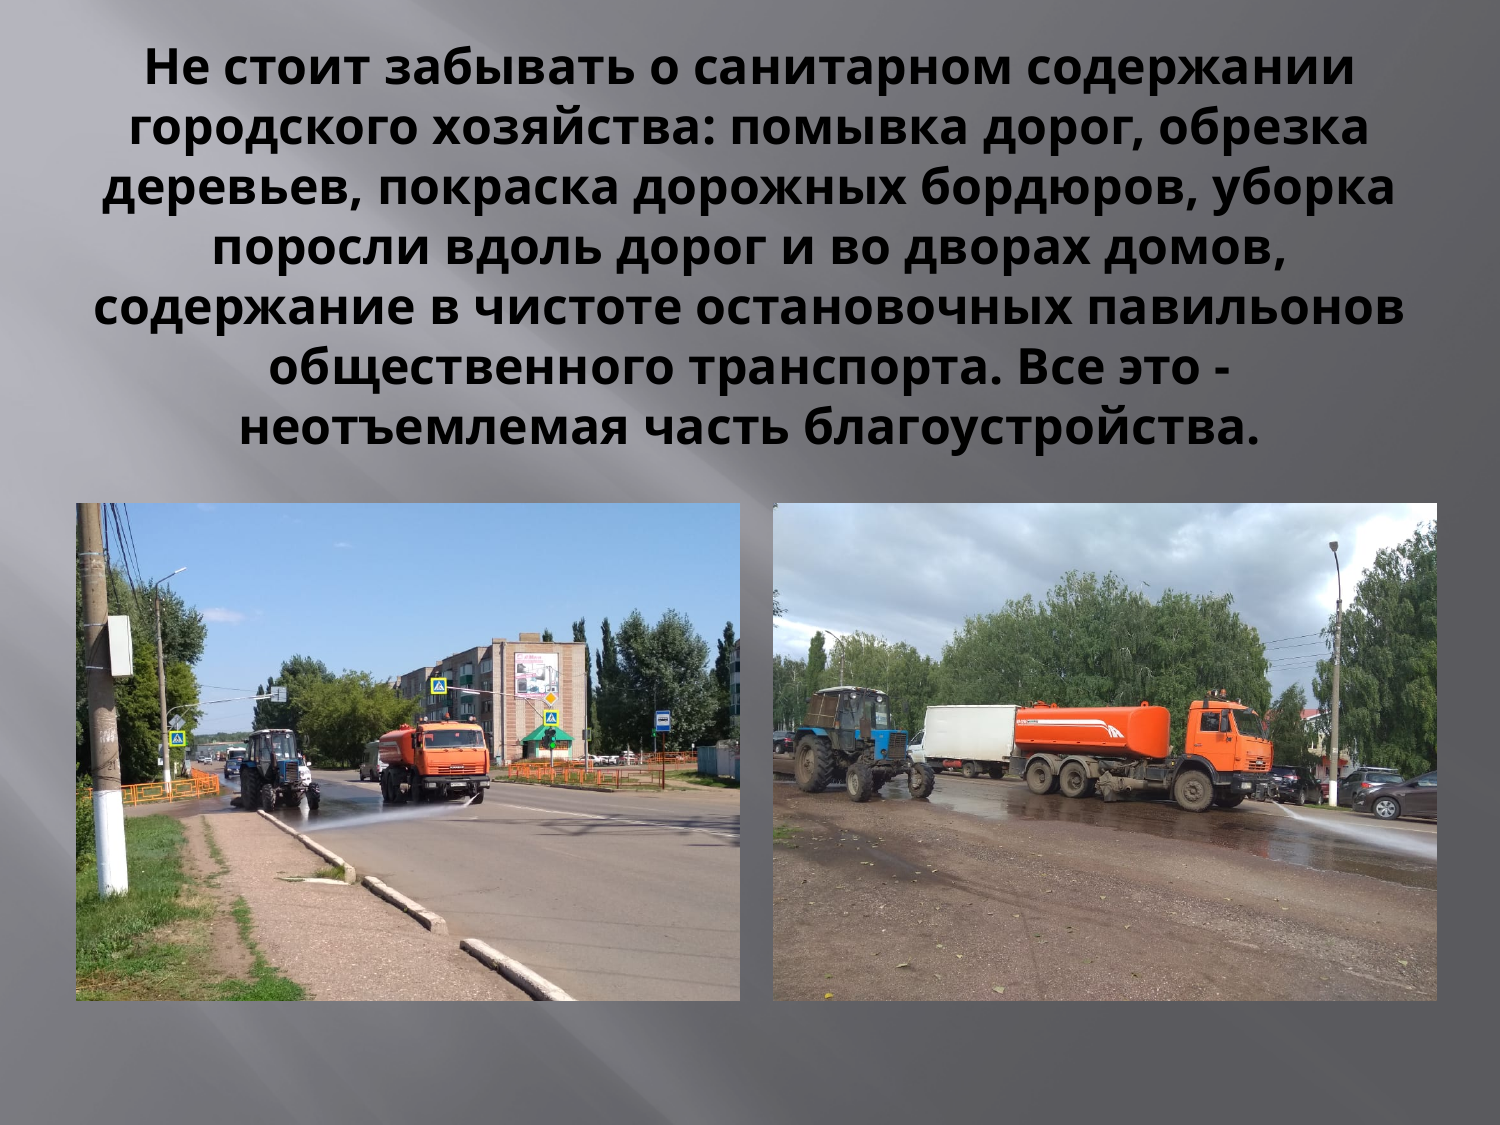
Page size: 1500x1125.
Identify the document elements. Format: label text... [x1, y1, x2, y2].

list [76, 503, 740, 1001]
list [773, 503, 1437, 1001]
title Не стоит забывать о санитарном содержании городского хозяйства: помывка дорог, обрезка деревьев, покраска дорожных бордюров, уборка поросли вдоль дорог и во дворах домов, содержание в чистоте остановочных павильонов общественного транспорта. Все это - неотъемлемая часть благоустройства. [75, 45, 1425, 445]
